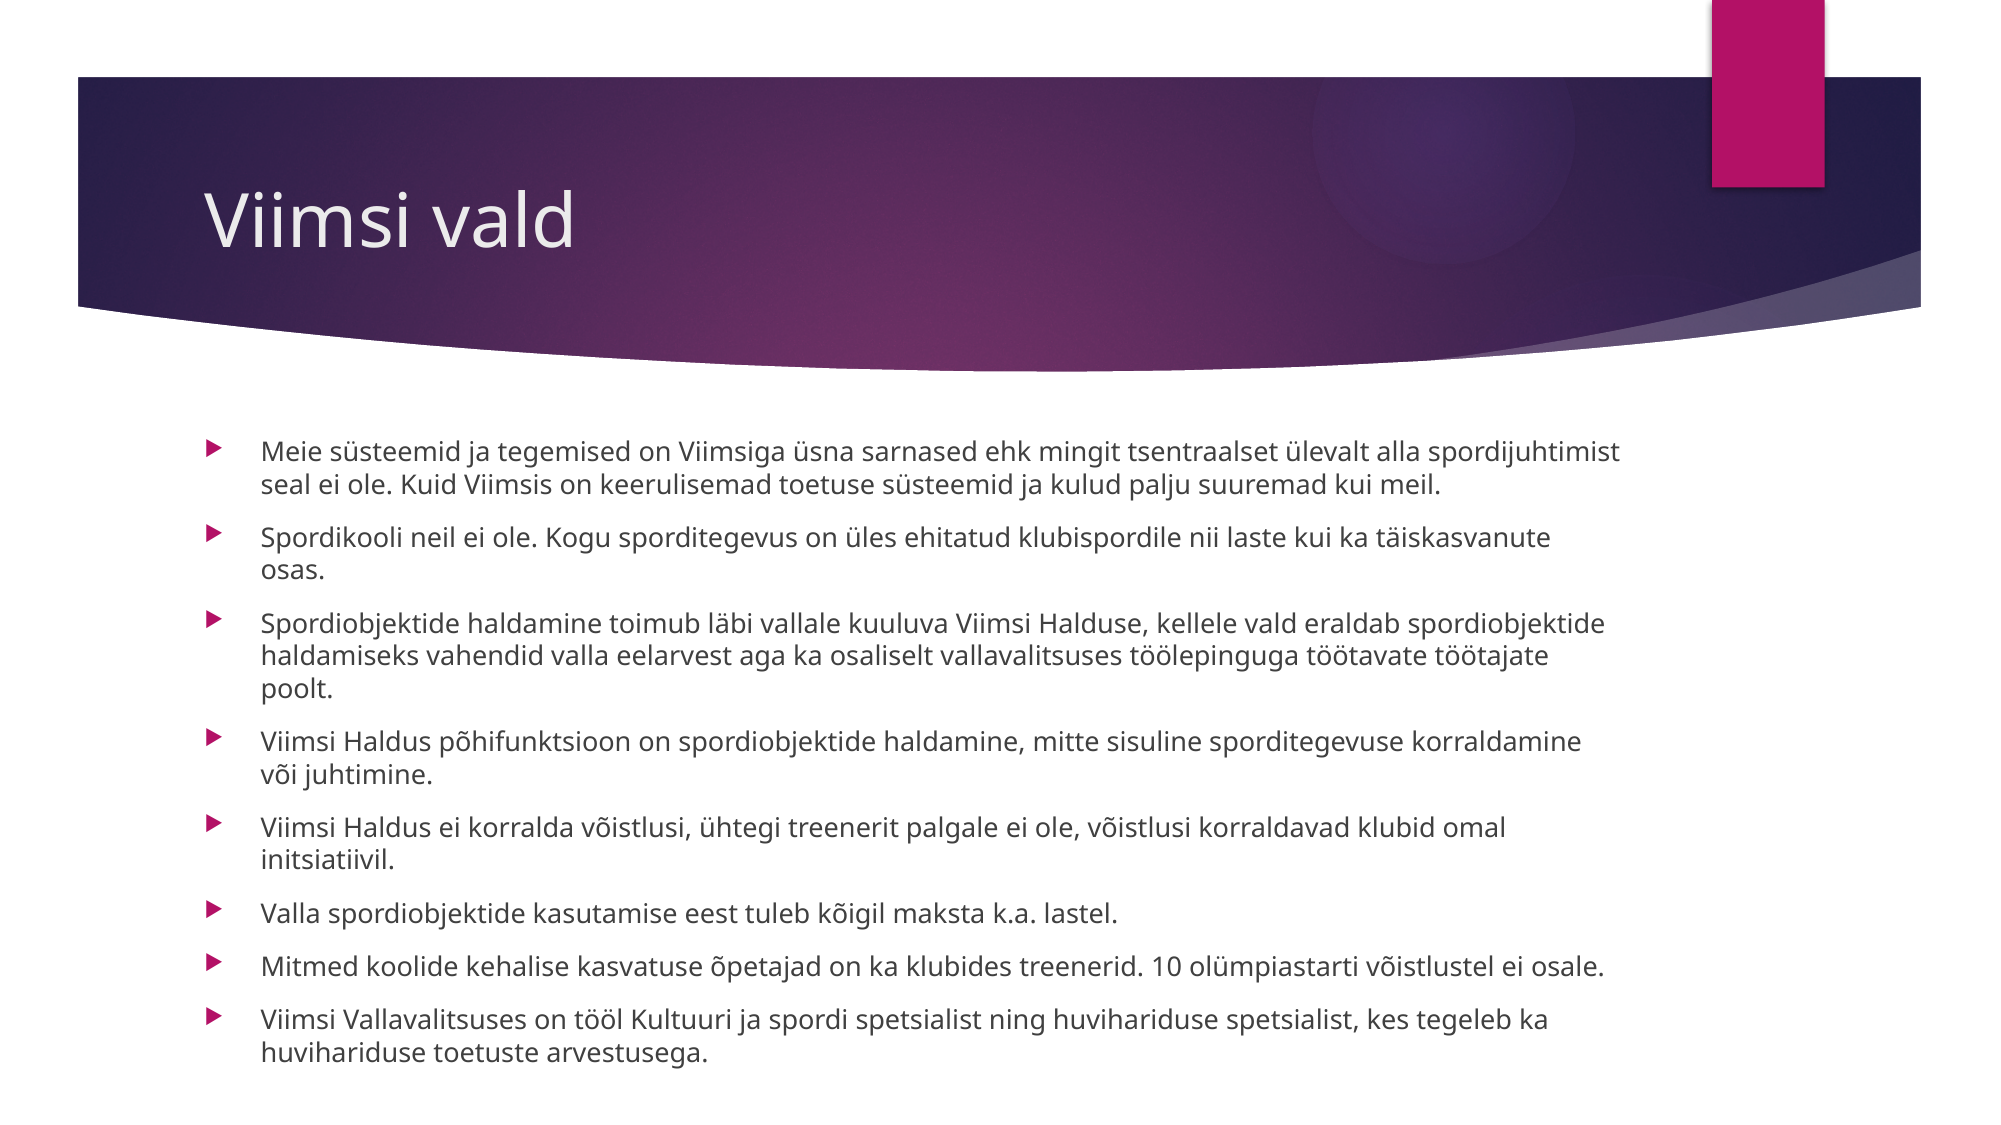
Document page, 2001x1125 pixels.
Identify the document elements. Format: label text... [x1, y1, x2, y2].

list Meie süsteemid ja tegemised on Viimsiga üsna sarnased ehk mingit tsentraalset ülevalt alla spordijuhtimist seal ei ole. Kuid Viimsis on keerulisemad toetuse süsteemid ja kulud palju suuremad kui meil. Spordikooli neil ei ole. Kogu sporditegevus on üles ehitatud klubispordile nii laste kui ka täiskasvanute osas. Spordiobjektide haldamine toimub läbi vallale kuuluva Viimsi Halduse, kellele vald eraldab spordiobjektide haldamiseks vahendid valla eelarvest aga ka osaliselt vallavalitsuses töölepinguga töötavate töötajate poolt. Viimsi Haldus põhifunktsioon on spordiobjektide haldamine, mitte sisuline sporditegevuse korraldamine või juhtimine. Viimsi Haldus ei korralda võistlusi, ühtegi treenerit palgale ei ole, võistlusi korraldavad klubid omal initsiatiivil. Valla spordiobjektide kasutamise eest tuleb kõigil maksta k.a. lastel. Mitmed koolide kehalise kasvatuse õpetajad on ka klubides treenerid. 10 olümpiastarti võistlustel ei osale. Viimsi Vallavalitsuses on tööl Kultuuri ja spordi spetsialist ning huvihariduse spetsialist, kes tegeleb ka huvihariduse toetuste arvestusega. [189, 427, 1638, 988]
title Viimsi vald [189, 159, 1627, 276]
